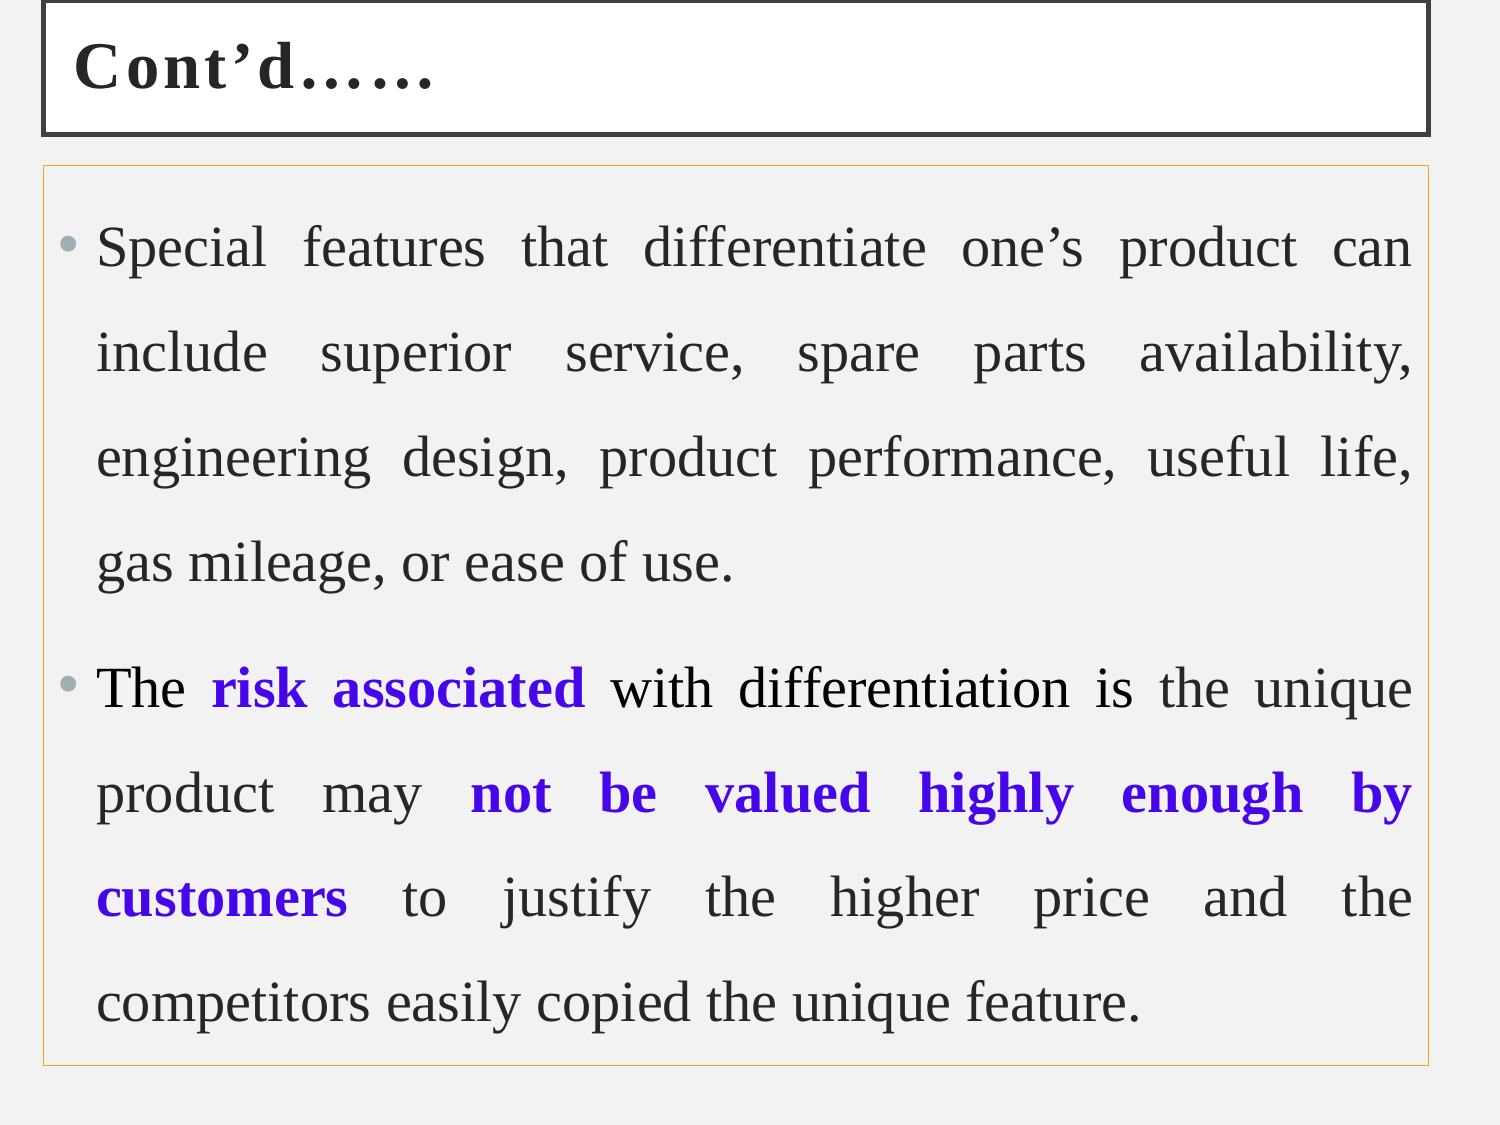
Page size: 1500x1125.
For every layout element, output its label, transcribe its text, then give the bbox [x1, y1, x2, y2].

title Cont’d…… [41, 0, 1431, 137]
list Special features that differentiate one’s product can include superior service, spare parts availability, engineering design, product performance, useful life, gas mileage, or ease of use. The risk associated with differentiation is the unique product may not be valued highly enough by customers to justify the higher price and the competitors easily copied the unique feature. [43, 165, 1429, 1066]
